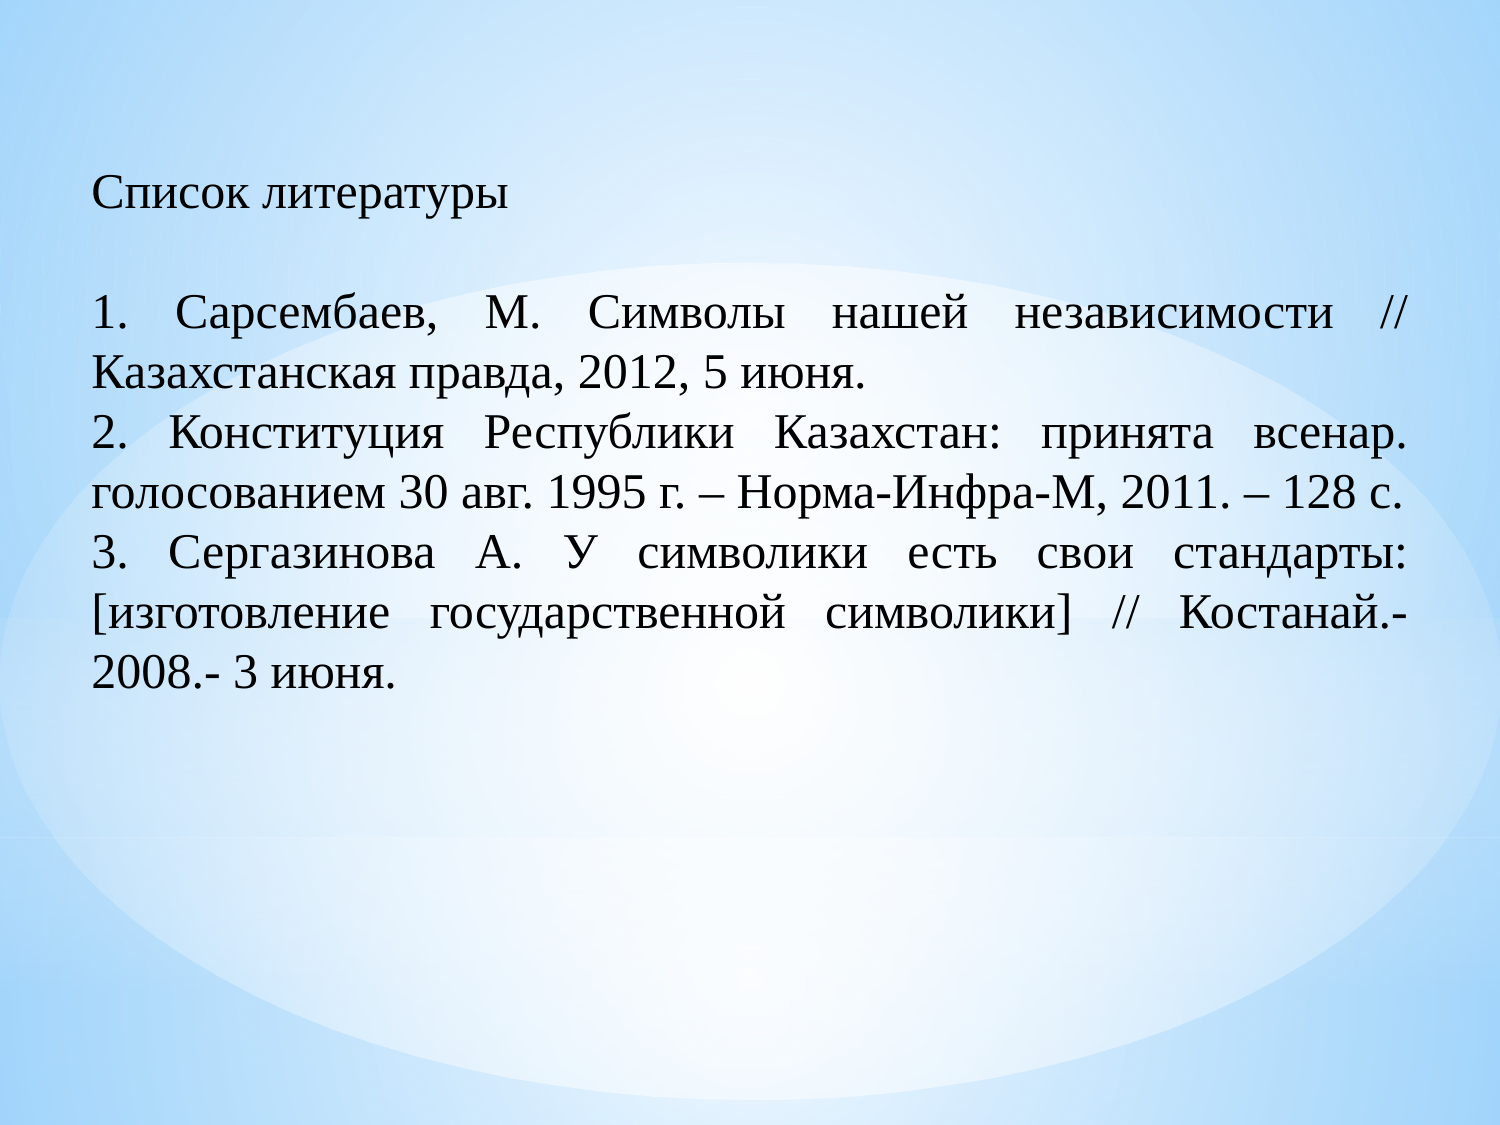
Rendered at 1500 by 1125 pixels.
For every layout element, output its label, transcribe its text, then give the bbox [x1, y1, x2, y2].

text_box Список литературы 1. Сарсембаев, М. Символы нашей независимости // Казахстанская правда, 2012, 5 июня. 2. Конституция Республики Казахстан: принята всенар. голосованием 30 авг. 1995 г. – Норма-Инфра-М, 2011. – 128 с. 3. Сергазинова А. У символики есть свои стандарты: [изготовление государственной символики] // Костанай.- 2008.- 3 июня. [76, 30, 1424, 766]
